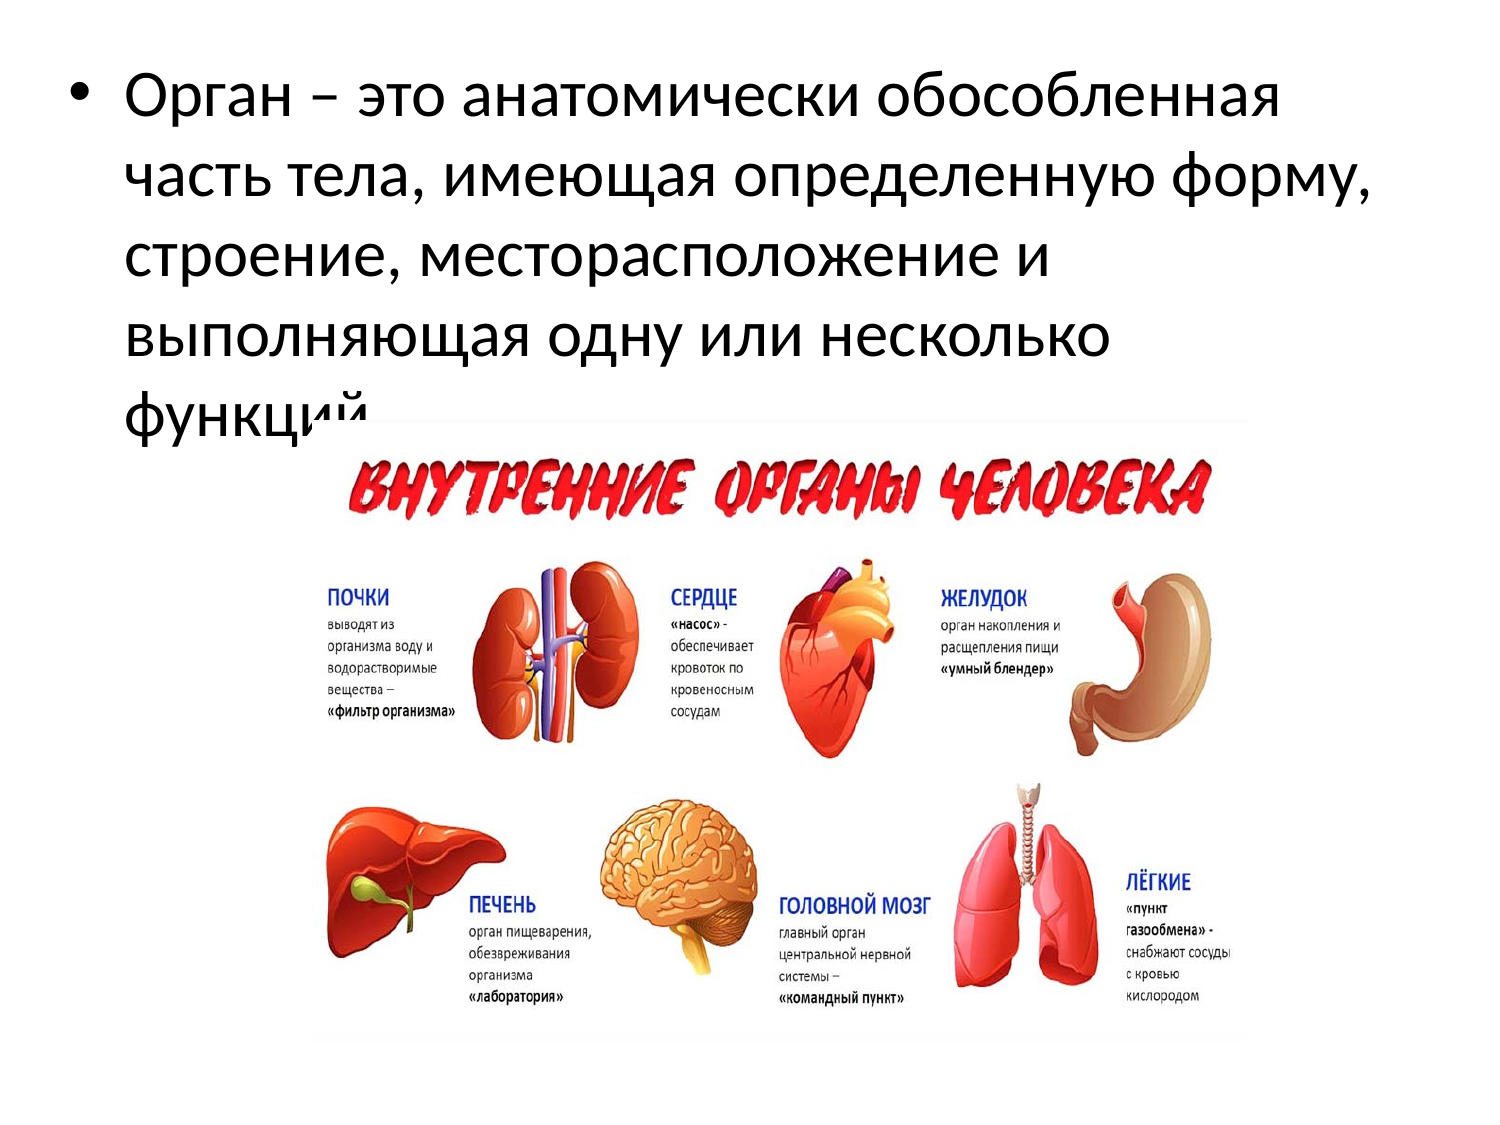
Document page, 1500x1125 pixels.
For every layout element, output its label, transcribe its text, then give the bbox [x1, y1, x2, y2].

picture [312, 420, 1247, 1044]
list Орган – это анатомически обособленная часть тела, имеющая определенную форму, строение, месторасположение и выполняющая одну или несколько функций. [53, 42, 1404, 504]
